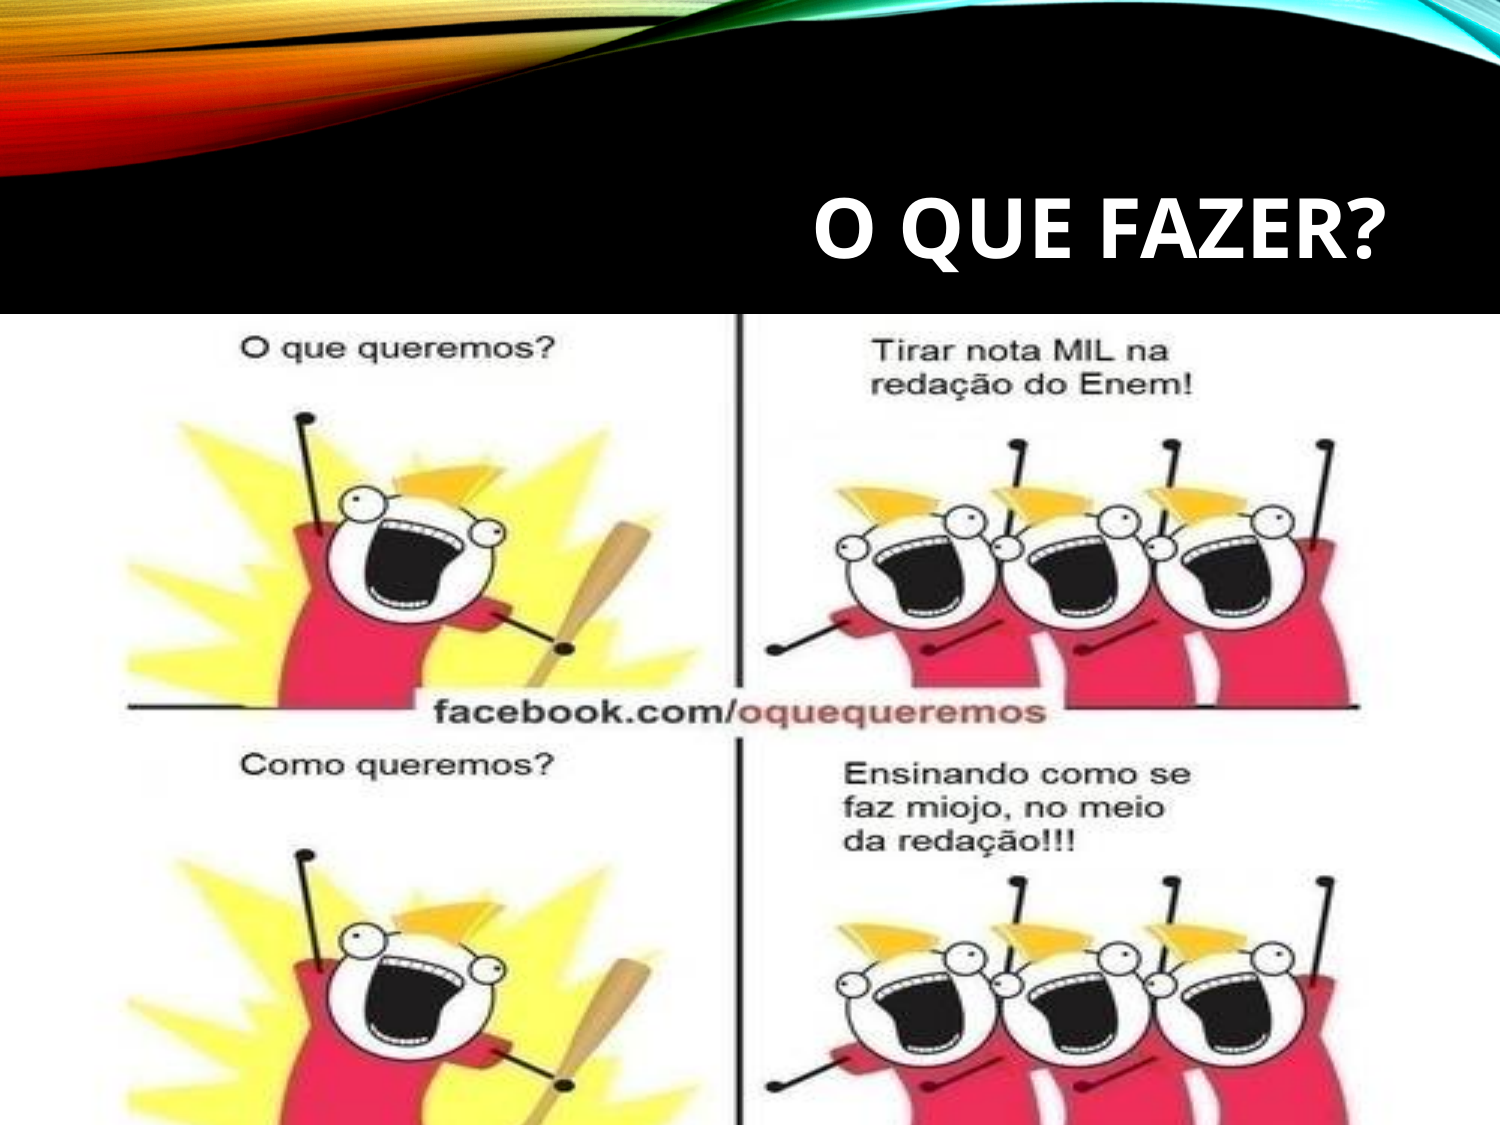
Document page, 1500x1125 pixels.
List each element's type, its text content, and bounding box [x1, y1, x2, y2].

picture [0, 314, 1500, 1125]
picture [0, 0, 1500, 178]
title O QUE FAZER? [356, 125, 1403, 314]
